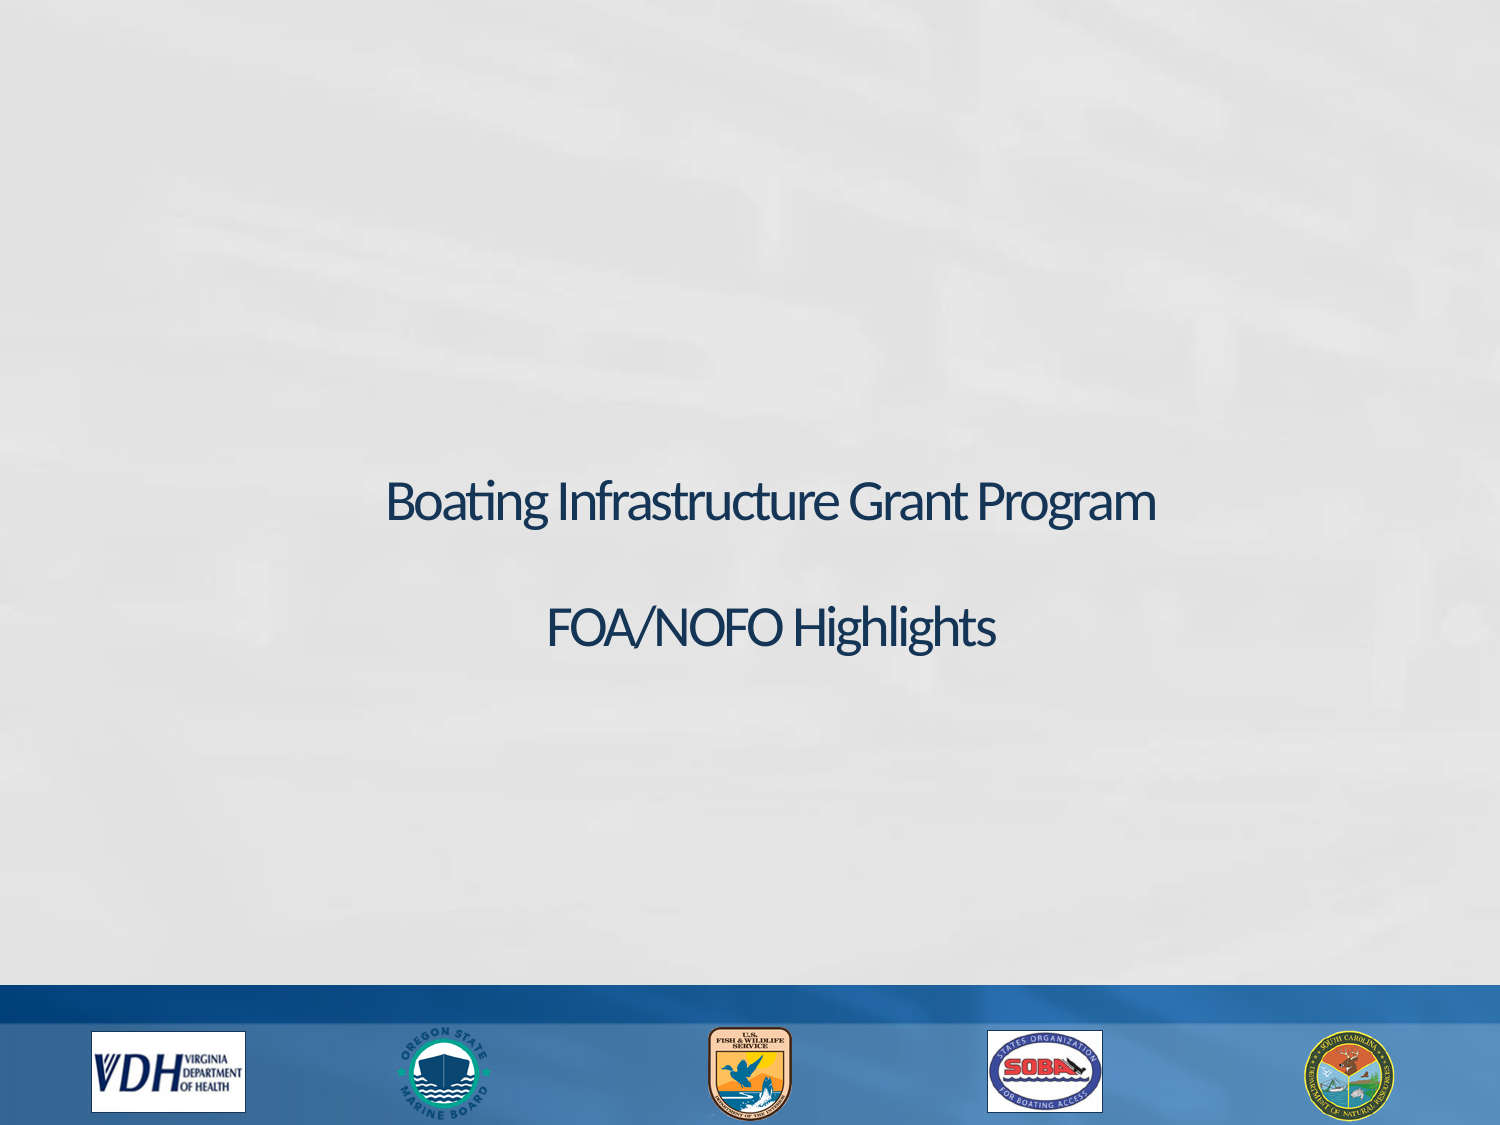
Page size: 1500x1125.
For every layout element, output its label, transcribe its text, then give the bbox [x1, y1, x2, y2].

text_box Boating Infrastructure Grant Program FOA/NOFO Highlights [22, 248, 1500, 882]
picture [0, 0, 1500, 1125]
